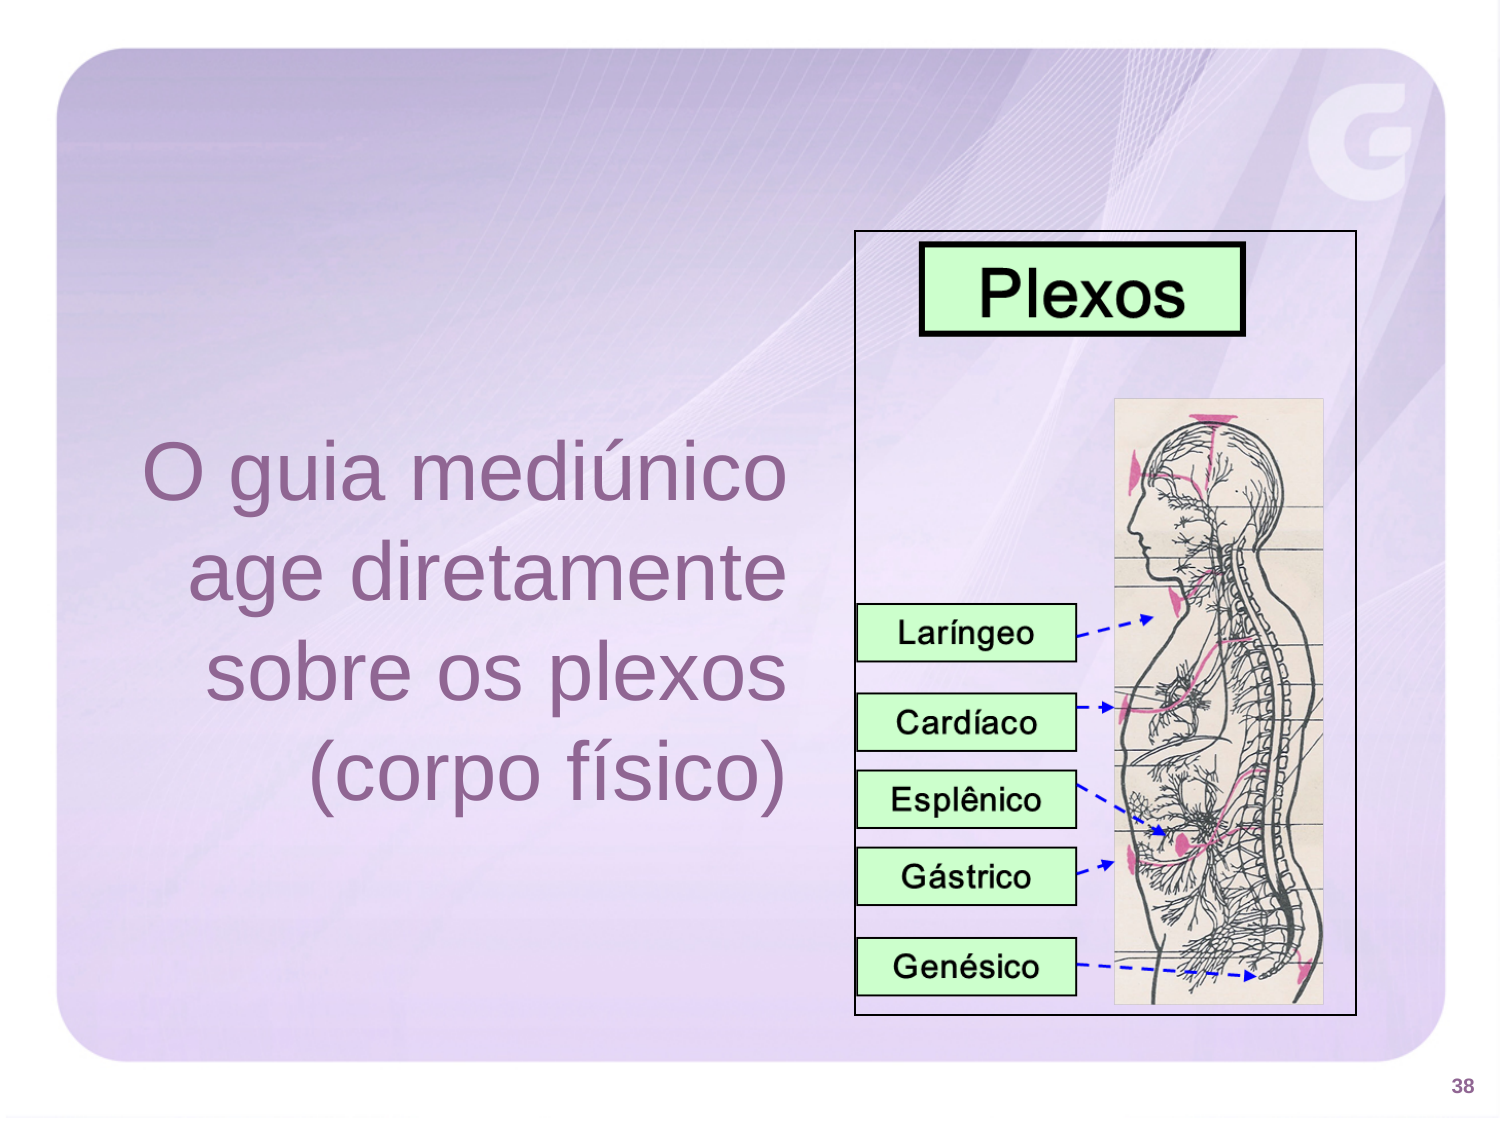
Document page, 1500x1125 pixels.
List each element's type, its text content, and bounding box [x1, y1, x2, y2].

slide_number 38 [1139, 1065, 1490, 1125]
text_box O guia mediúnico age diretamente sobre os plexos (corpo físico) [100, 408, 798, 858]
picture [5, 0, 1500, 1118]
